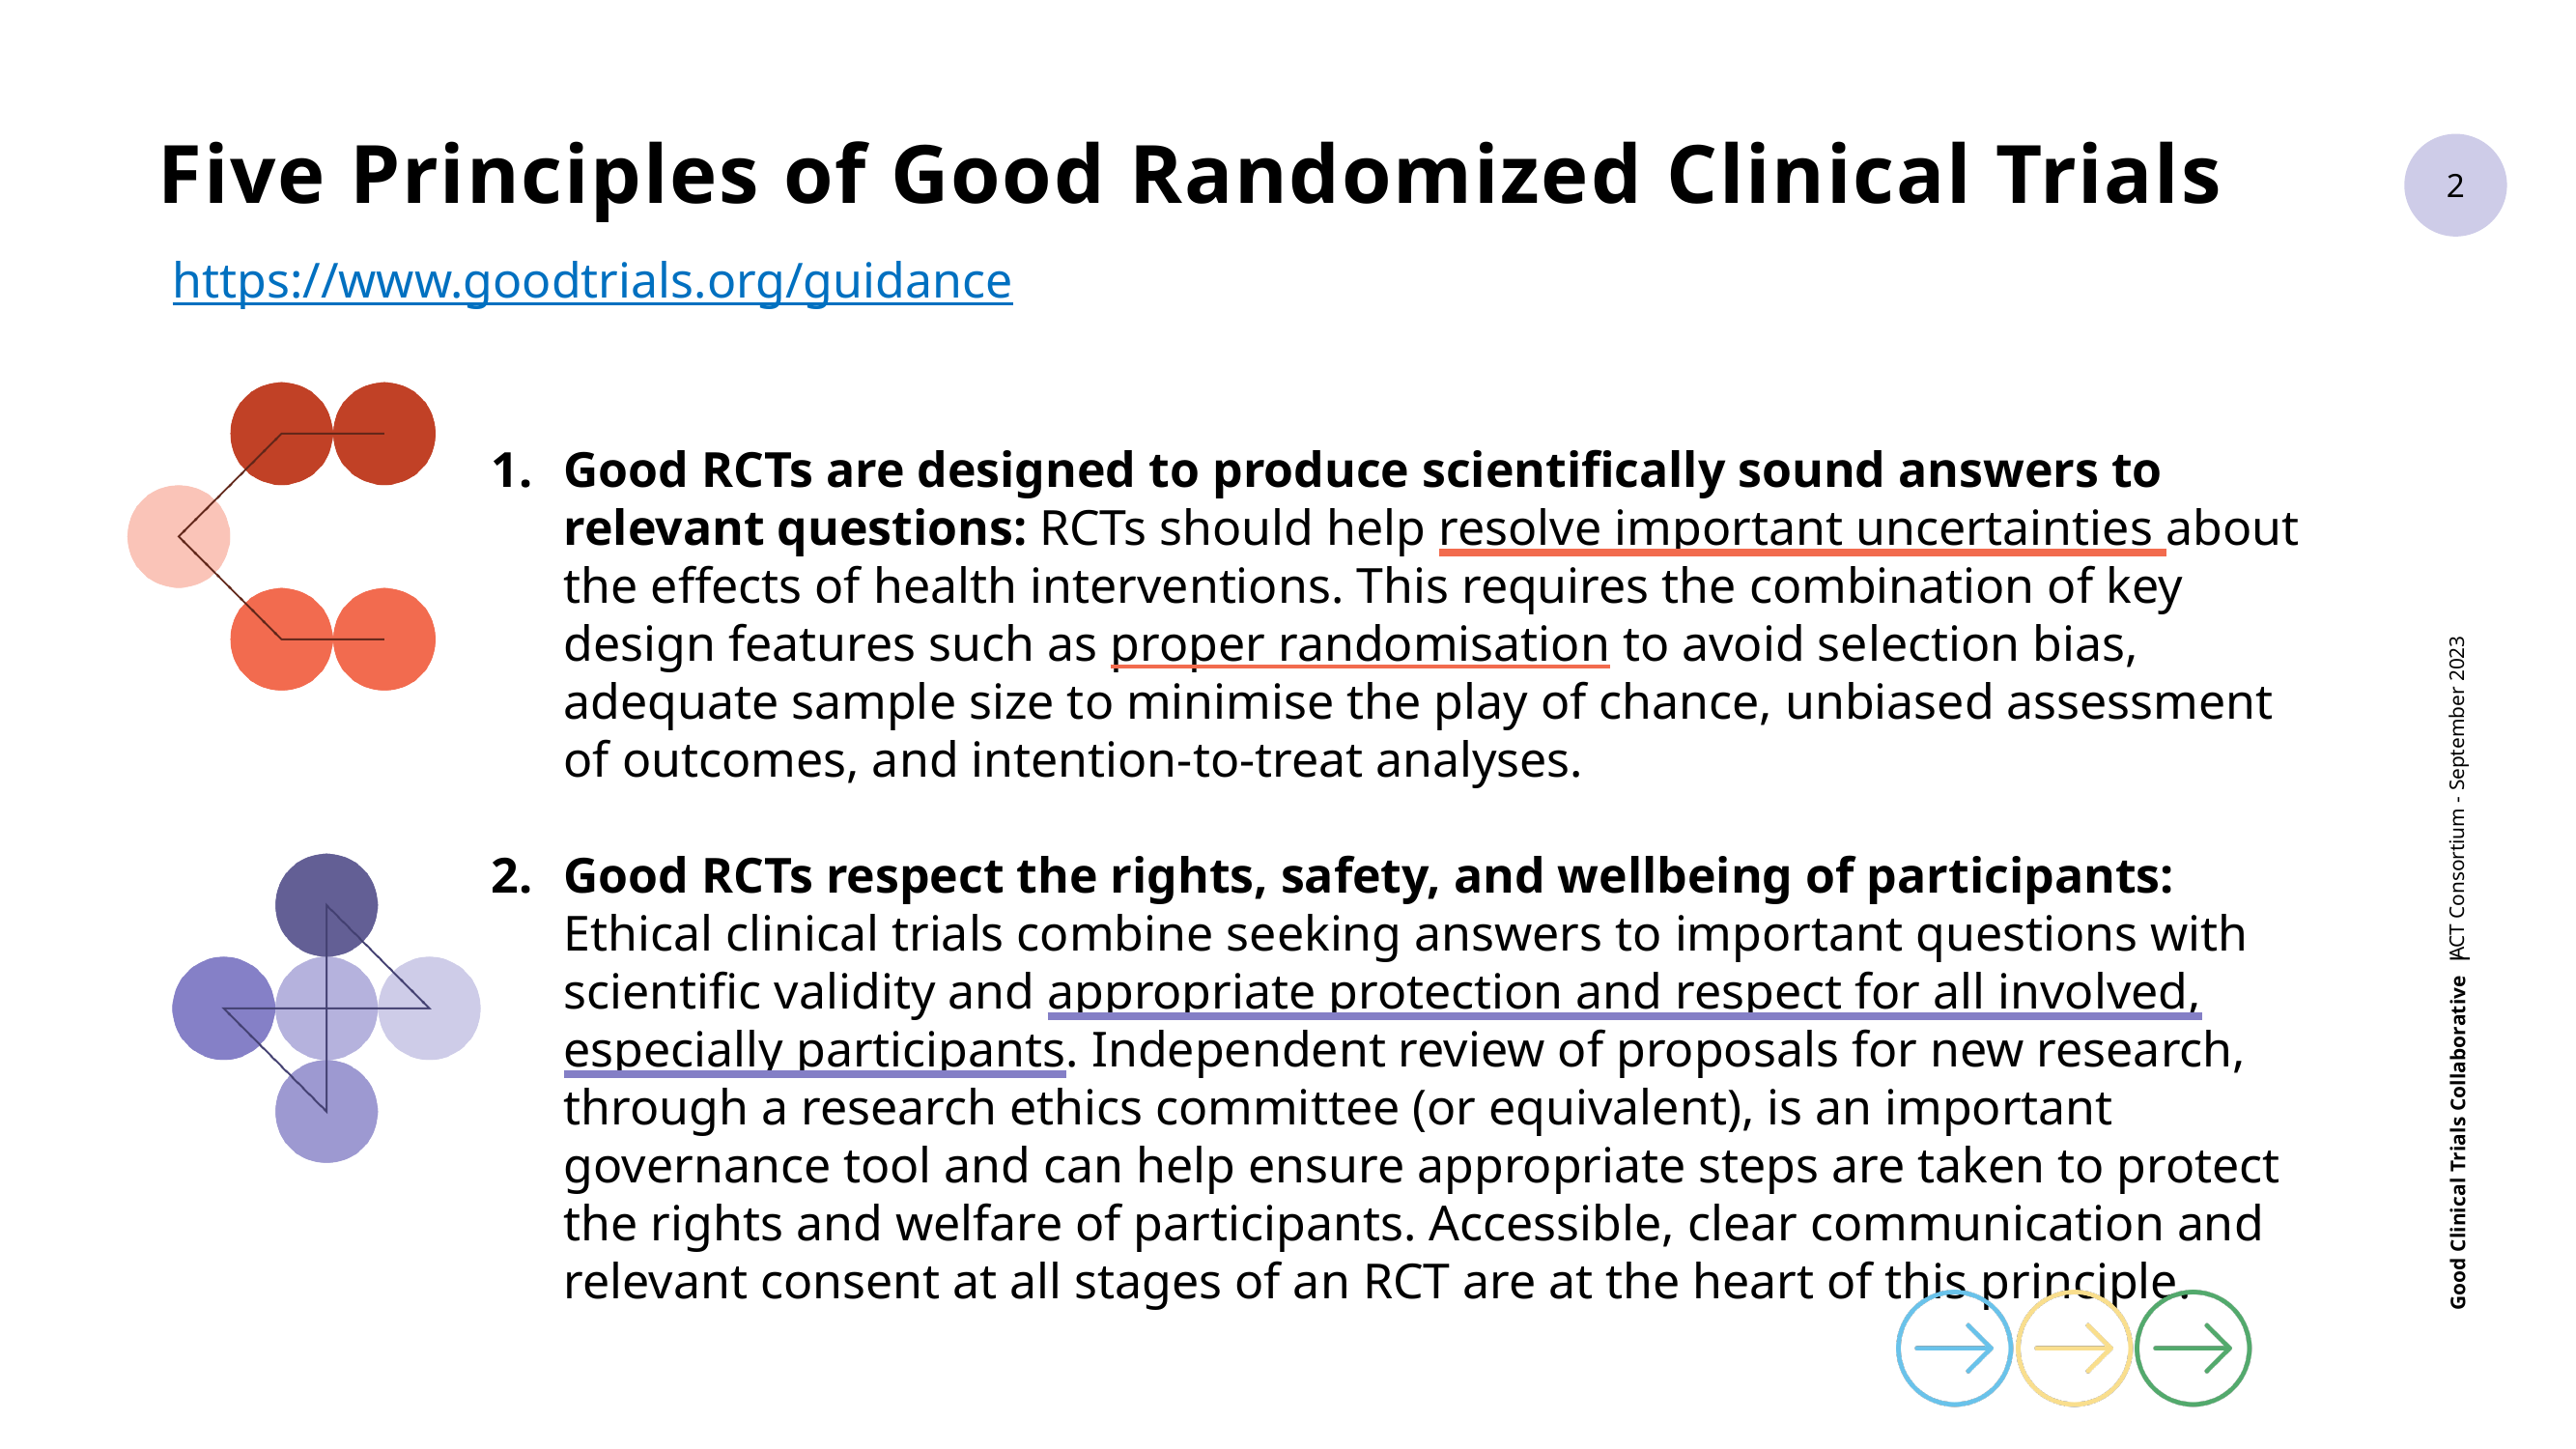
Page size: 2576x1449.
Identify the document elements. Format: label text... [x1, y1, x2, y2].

footer ACT Consortium - September 2023 [2445, 376, 2470, 960]
text_box https://www.goodtrials.org/guidance [157, 242, 1447, 324]
picture [1882, 1275, 2266, 1421]
picture [172, 853, 481, 1163]
slide_number 2 [2404, 133, 2507, 237]
title Five Principles of Good Randomized Clinical Trials [157, 128, 2326, 221]
picture [127, 382, 436, 691]
text_box Good RCTs are designed to produce scientifically sound answers to relevant questions: RCTs should help resolve important uncertainties about the effects of health interventions. This requires the combination of key design features such as proper randomisation to avoid selection bias, adequate sample size to minimise the play of chance, unbiased assessment of outcomes, and intention-to-treat analyses. Good RCTs respect the rights, safety, and wellbeing of participants: Ethical clinical trials combine seeking answers to important questions with scientific validity and appropriate protection and respect for all involved, especially participants. Independent review of proposals for new research, through a research ethics committee (or equivalent), is an important governance tool and can help ensure appropriate steps are taken to protect the rights and welfare of participants. Accessible, clear communication and relevant consent at all stages of an RCT are at the heart of this principle. [476, 432, 2326, 1316]
